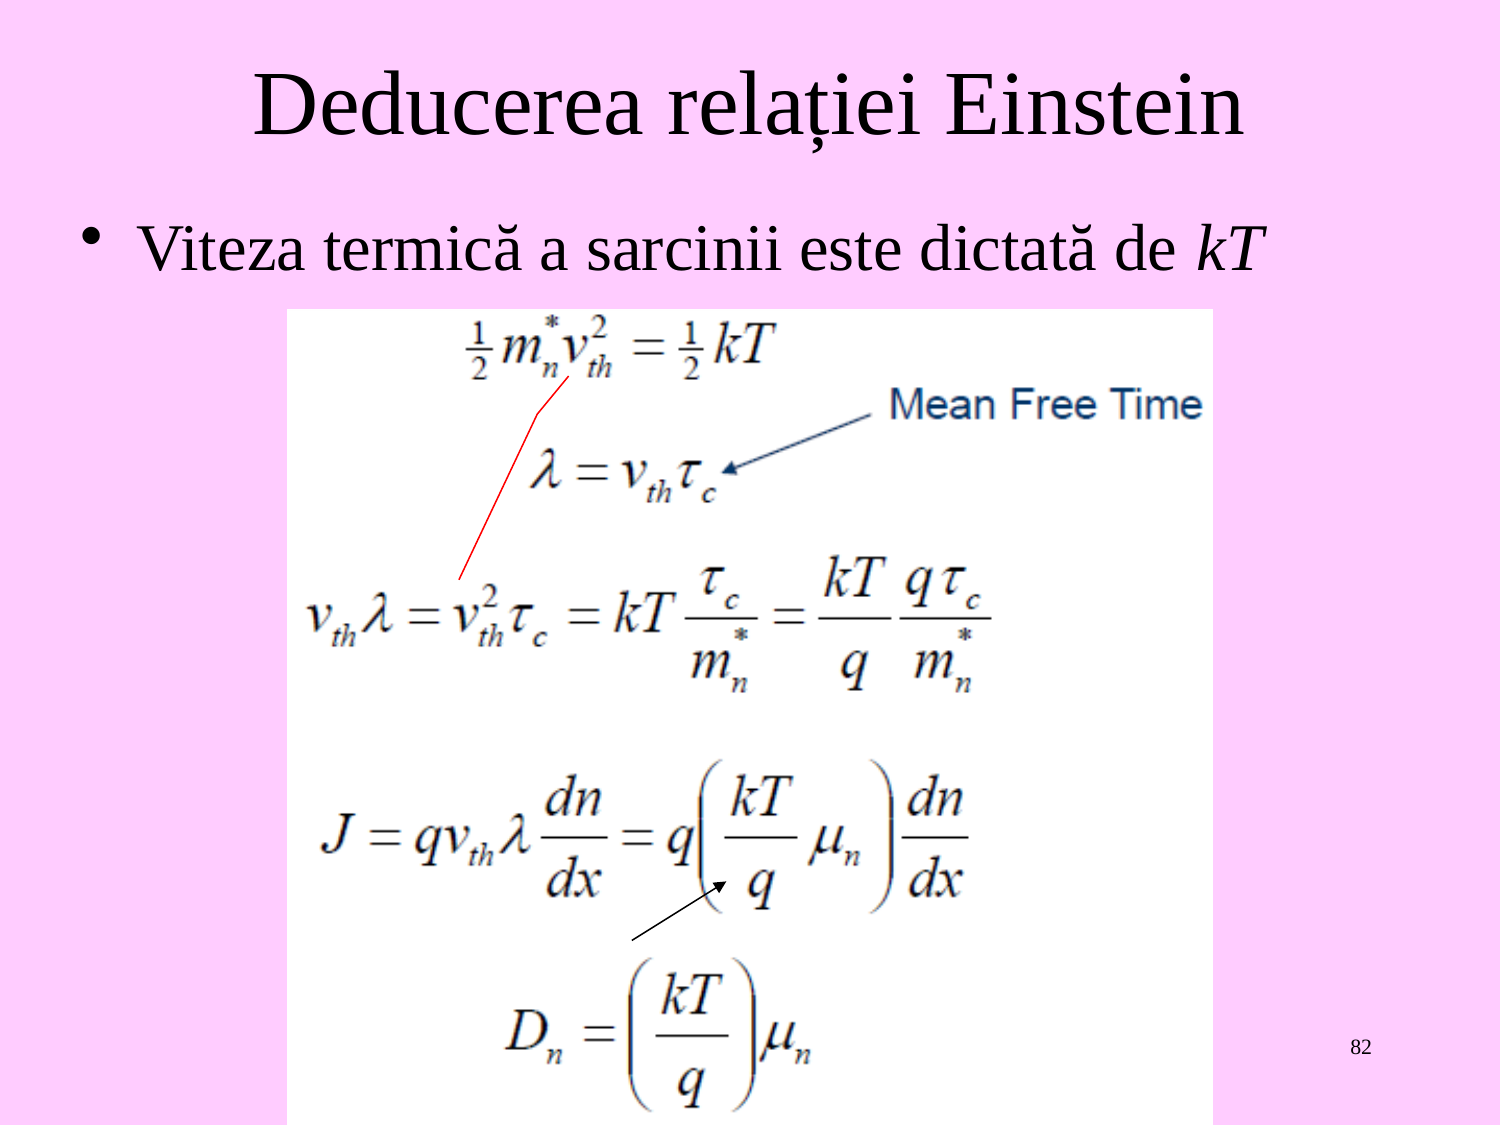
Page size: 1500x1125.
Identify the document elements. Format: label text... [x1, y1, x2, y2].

list Viteza termică a sarcinii este dictată de kT [64, 196, 1459, 350]
slide_number 82 [1213, 1025, 1388, 1100]
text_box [631, 881, 727, 941]
title Deducerea relației Einstein [0, 27, 1500, 168]
picture [286, 309, 1213, 1125]
